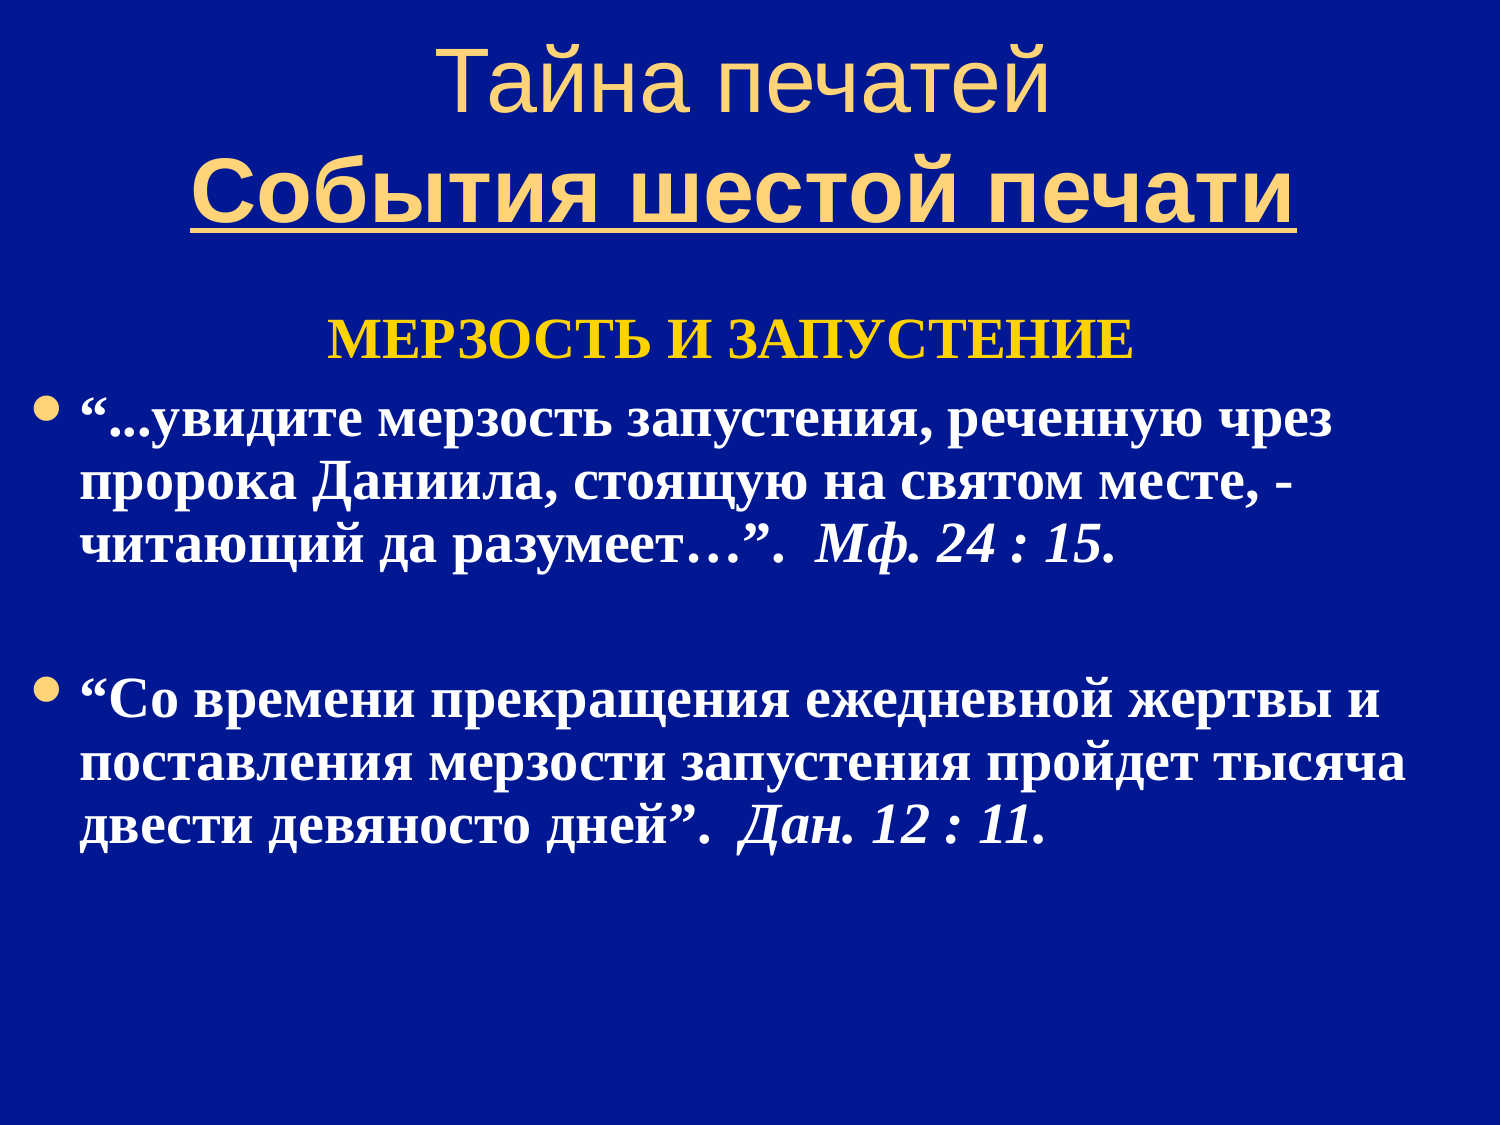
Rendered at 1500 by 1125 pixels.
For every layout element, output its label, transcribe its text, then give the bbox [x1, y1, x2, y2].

title Тайна печатей События шестой печати [0, 0, 1488, 289]
list МЕРЗОСТЬ И ЗАПУСТЕНИЕ “...увидите мерзость запустения, реченную чрез пророка Даниила, стоящую на святом месте, - читающий да разумеет…”. Мф. 24 : 15. “Со времени прекращения ежедневной жертвы и поставления мерзости запустения пройдет тысяча двести девяносто дней”. Дан. 12 : 11. [0, 299, 1463, 1125]
